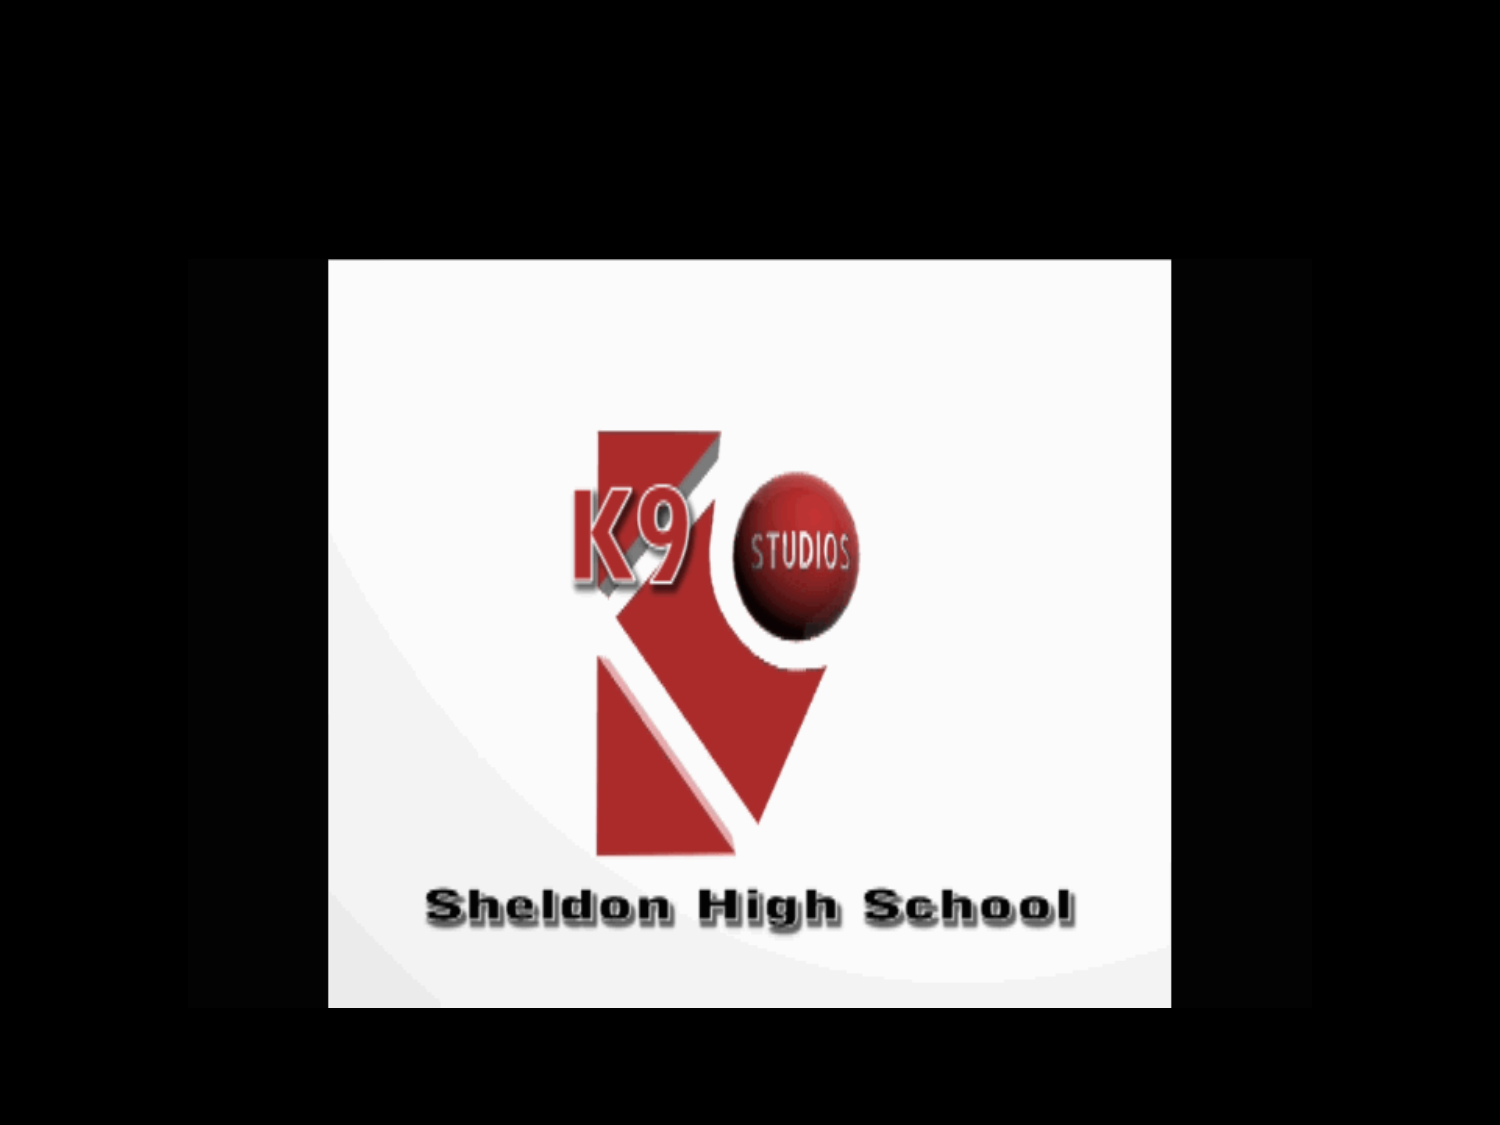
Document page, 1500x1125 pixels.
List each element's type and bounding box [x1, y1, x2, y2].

list [187, 258, 1313, 1009]
